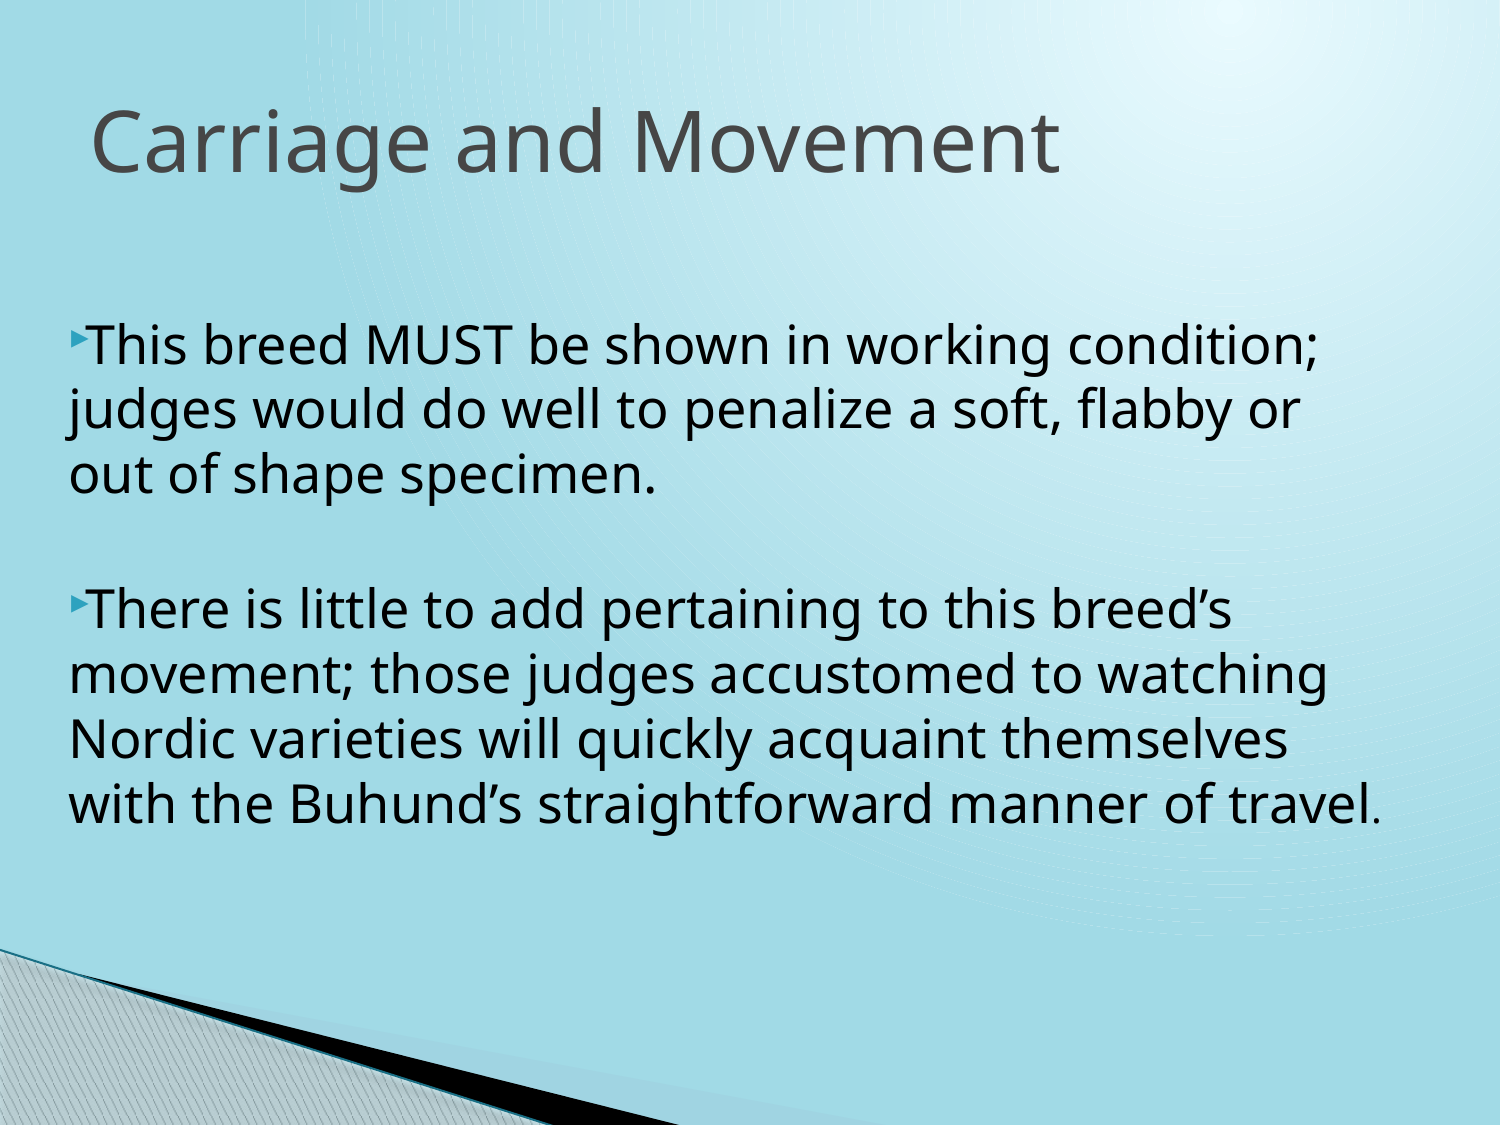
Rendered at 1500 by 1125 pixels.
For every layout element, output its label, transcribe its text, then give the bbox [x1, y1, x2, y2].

list This breed MUST be shown in working condition; judges would do well to penalize a soft, flabby or out of shape specimen. There is little to add pertaining to this breed’s movement; those judges accustomed to watching Nordic varieties will quickly acquaint themselves with the Buhund’s straightforward manner of travel. [52, 302, 1404, 847]
title Carriage and Movement [75, 45, 1425, 233]
